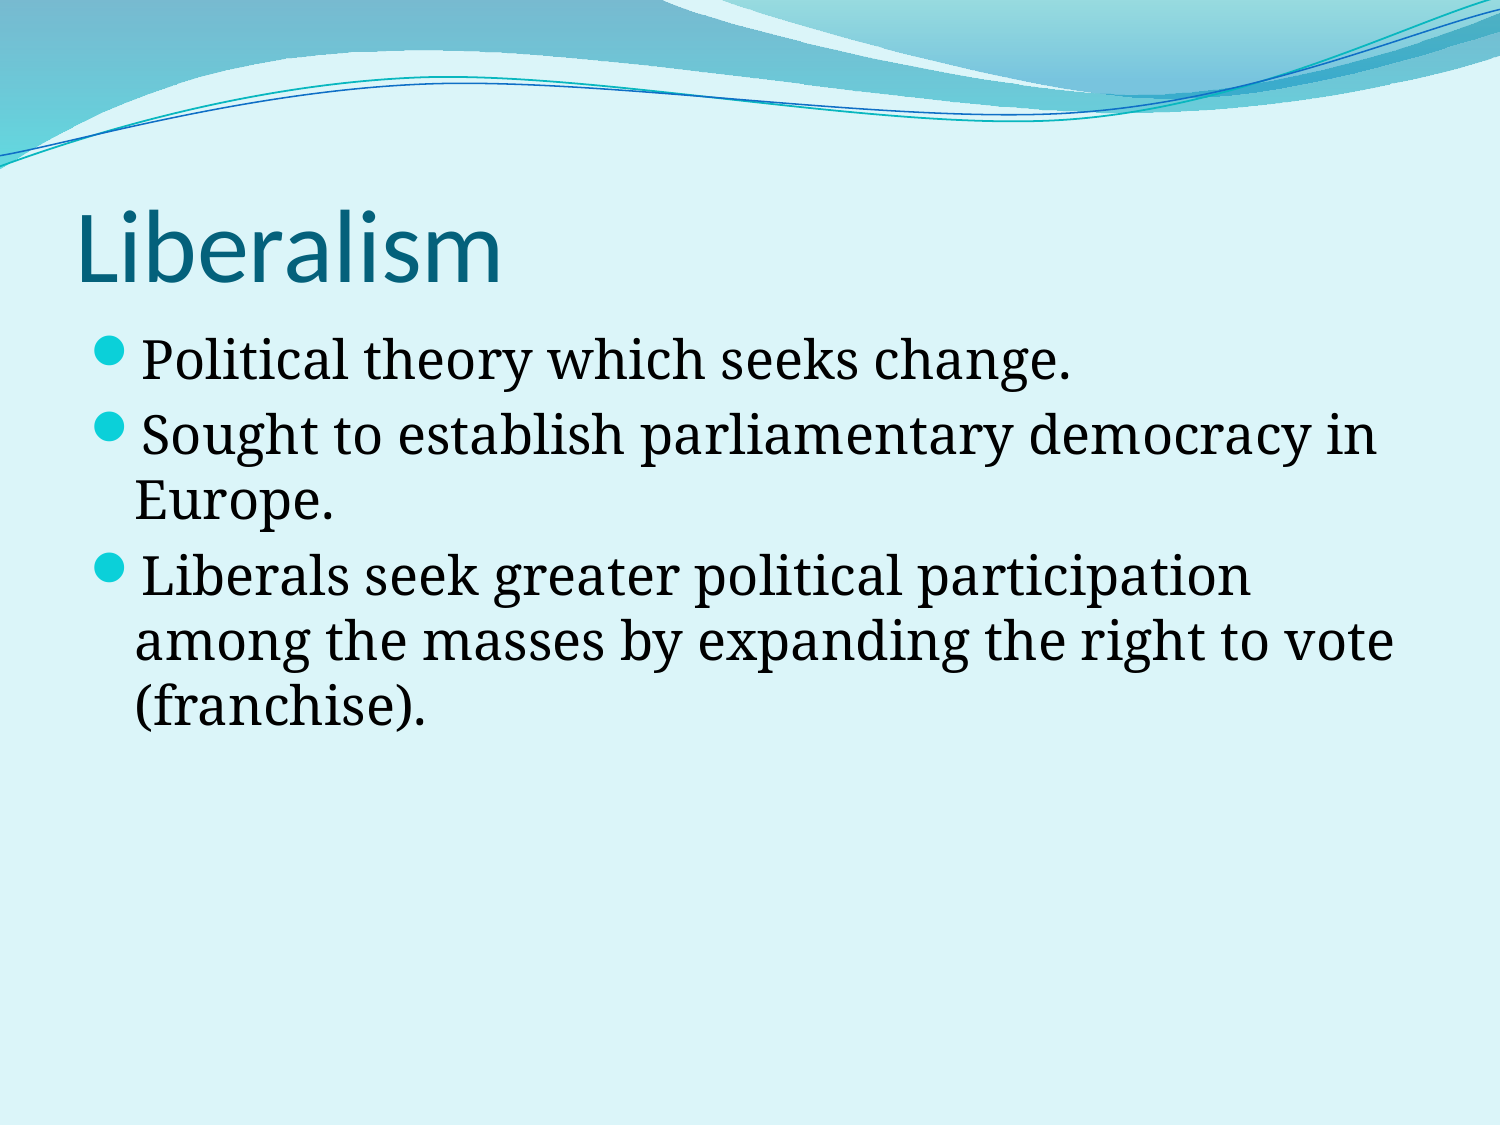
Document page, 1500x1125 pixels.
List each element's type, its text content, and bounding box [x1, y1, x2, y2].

title Liberalism [74, 115, 1426, 304]
list Political theory which seeks change. Sought to establish parliamentary democracy in Europe. Liberals seek greater political participation among the masses by expanding the right to vote (franchise). [74, 317, 1426, 1038]
